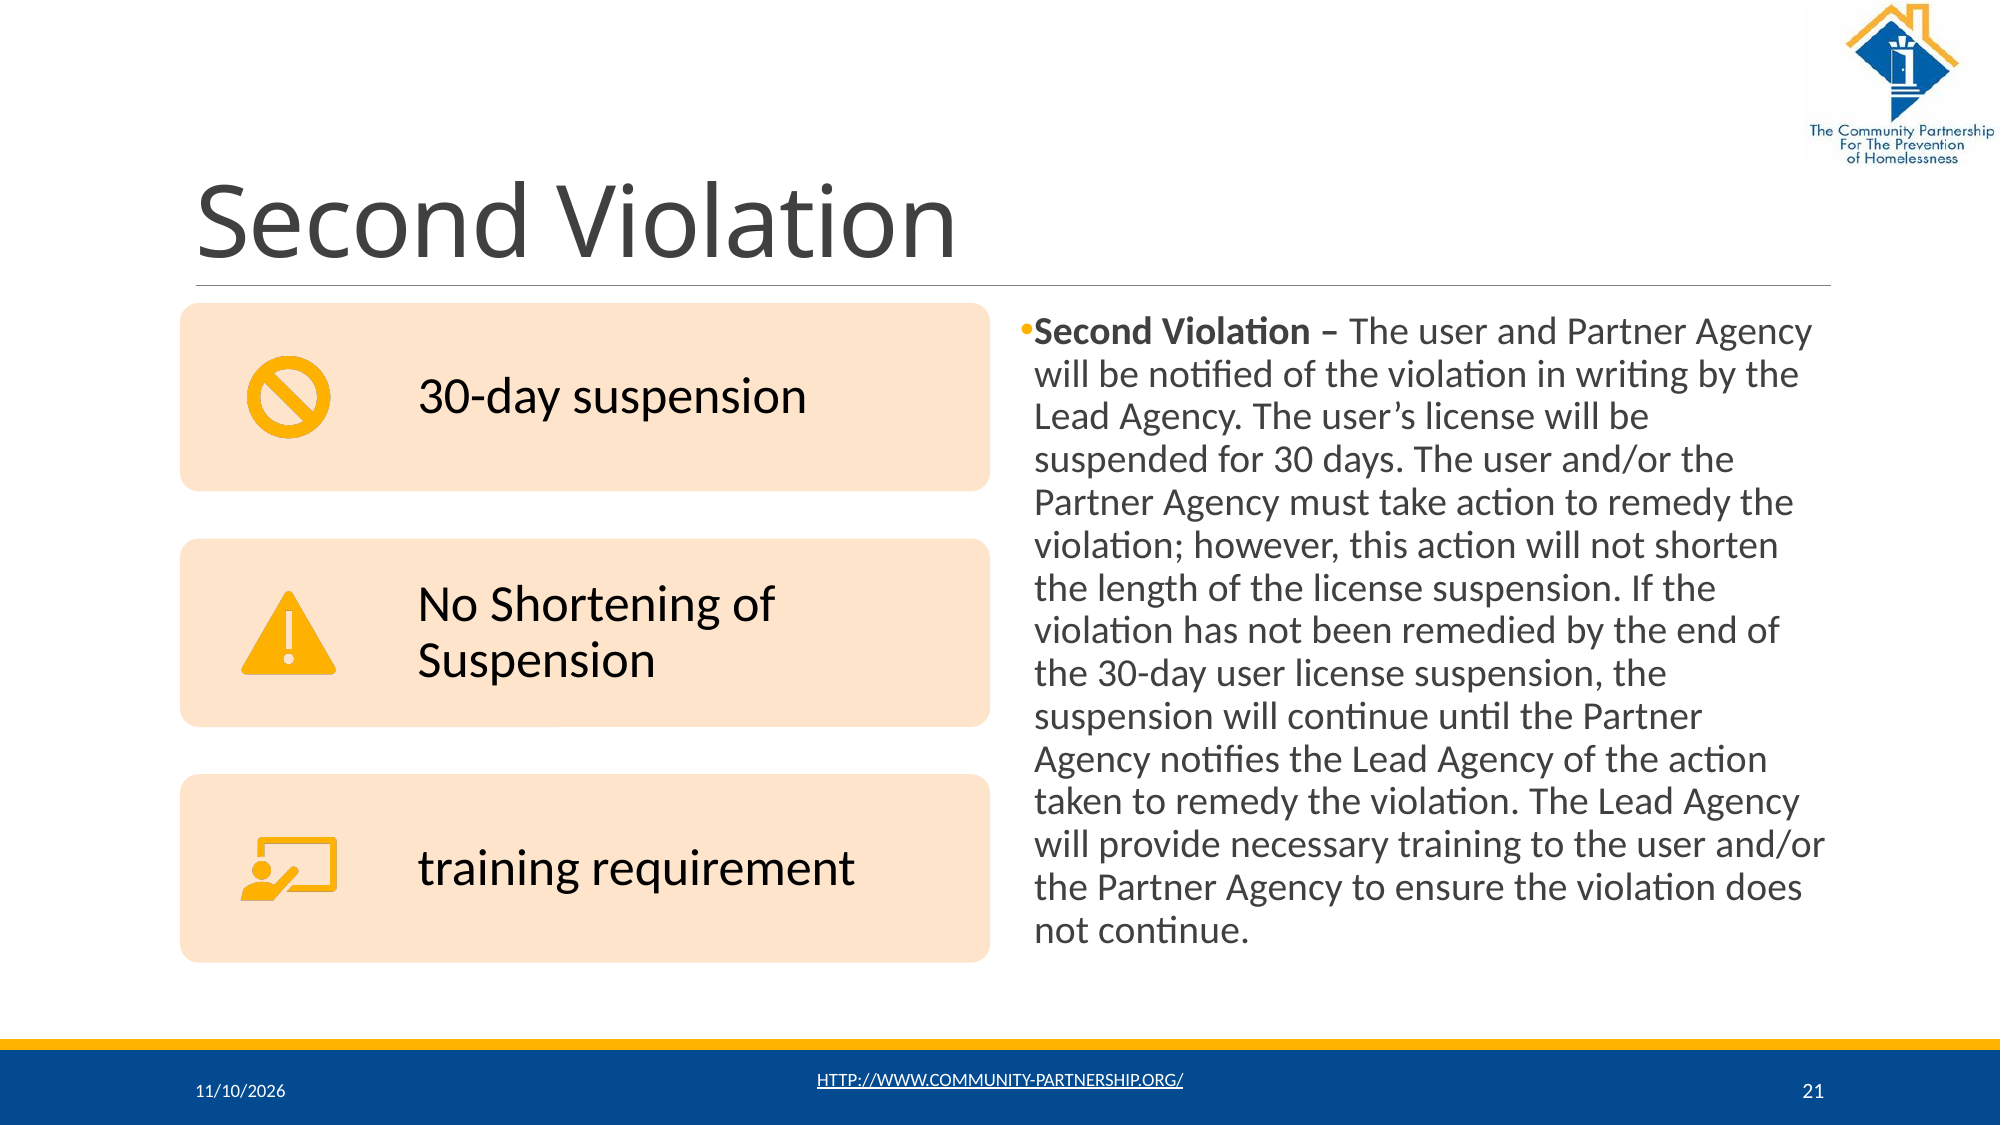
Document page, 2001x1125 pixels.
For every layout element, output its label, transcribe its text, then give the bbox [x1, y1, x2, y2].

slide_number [180, 1059, 586, 1120]
picture [1804, 1, 2000, 166]
title Second Violation [180, 47, 1830, 285]
slide_number 21 [1624, 1059, 1840, 1120]
list Second Violation – The user and Partner Agency will be notified of the violation in writing by the Lead Agency. The user’s license will be suspended for 30 days. The user and/or the Partner Agency must take action to remedy the violation; however, this action will not shorten the length of the license suspension. If the violation has not been remedied by the end of the 30-day user license suspension, the suspension will continue until the Partner Agency notifies the Lead Agency of the action taken to remedy the violation. The Lead Agency will provide necessary training to the user and/or the Partner Agency to ensure the violation does not continue. [1020, 302, 1830, 963]
footer http://www.community-partnership.org/ [604, 1059, 1396, 1120]
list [179, 302, 991, 964]
